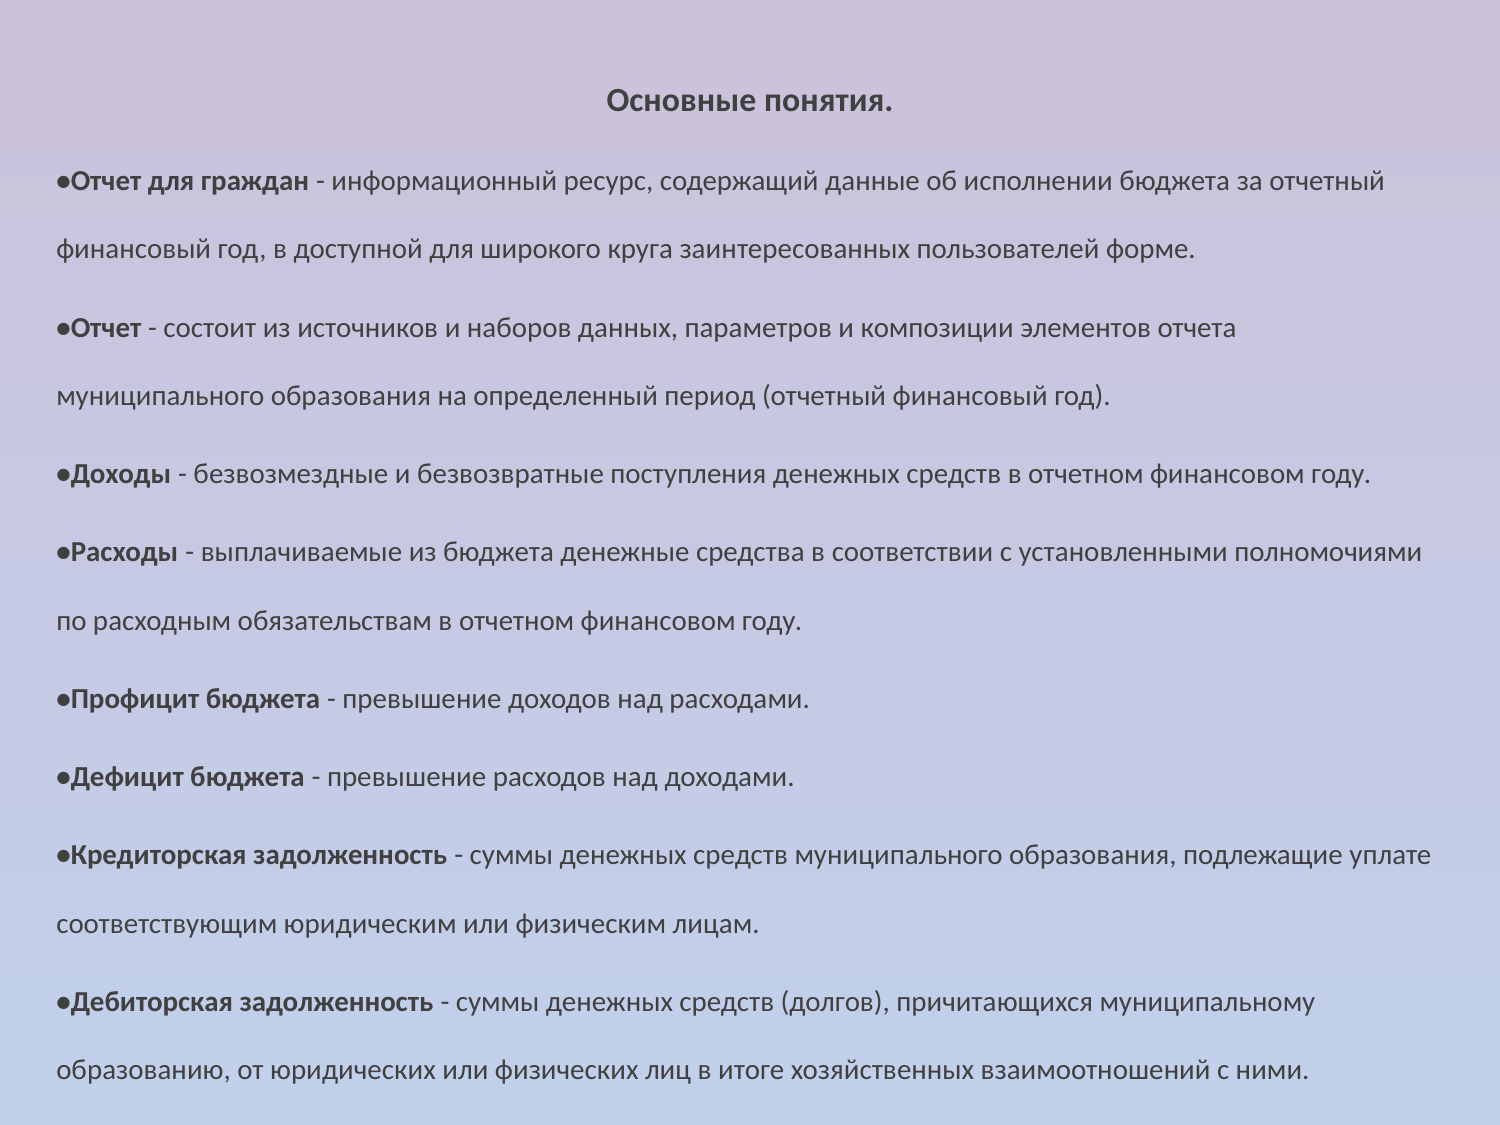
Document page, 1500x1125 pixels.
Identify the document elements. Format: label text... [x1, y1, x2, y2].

subtitle Основные понятия. •Отчет для граждан - информационный ресурс, содержащий данные об исполнении бюджета за отчетный финансовый год, в доступной для широкого круга заинтересованных пользователей форме. •Отчет - состоит из источников и наборов данных, параметров и композиции элементов отчета муниципального образования на определенный период (отчетный финансовый год). •Доходы - безвозмездные и безвозвратные поступления денежных средств в отчетном финансовом году. •Расходы - выплачиваемые из бюджета денежные средства в соответствии с установленными полномочиями по расходным обязательствам в отчетном финансовом году. •Профицит бюджета - превышение доходов над расходами. •Дефицит бюджета - превышение расходов над доходами. •Кредиторская задолженность - суммы денежных средств муниципального образования, подлежащие уплате соответствующим юридическим или физическим лицам. •Дебиторская задолженность - суммы денежных средств (долгов), причитающихся муниципальному образованию, от юридических или физических лиц в итоге хозяйственных взаимоотношений с ними. [41, 30, 1459, 555]
